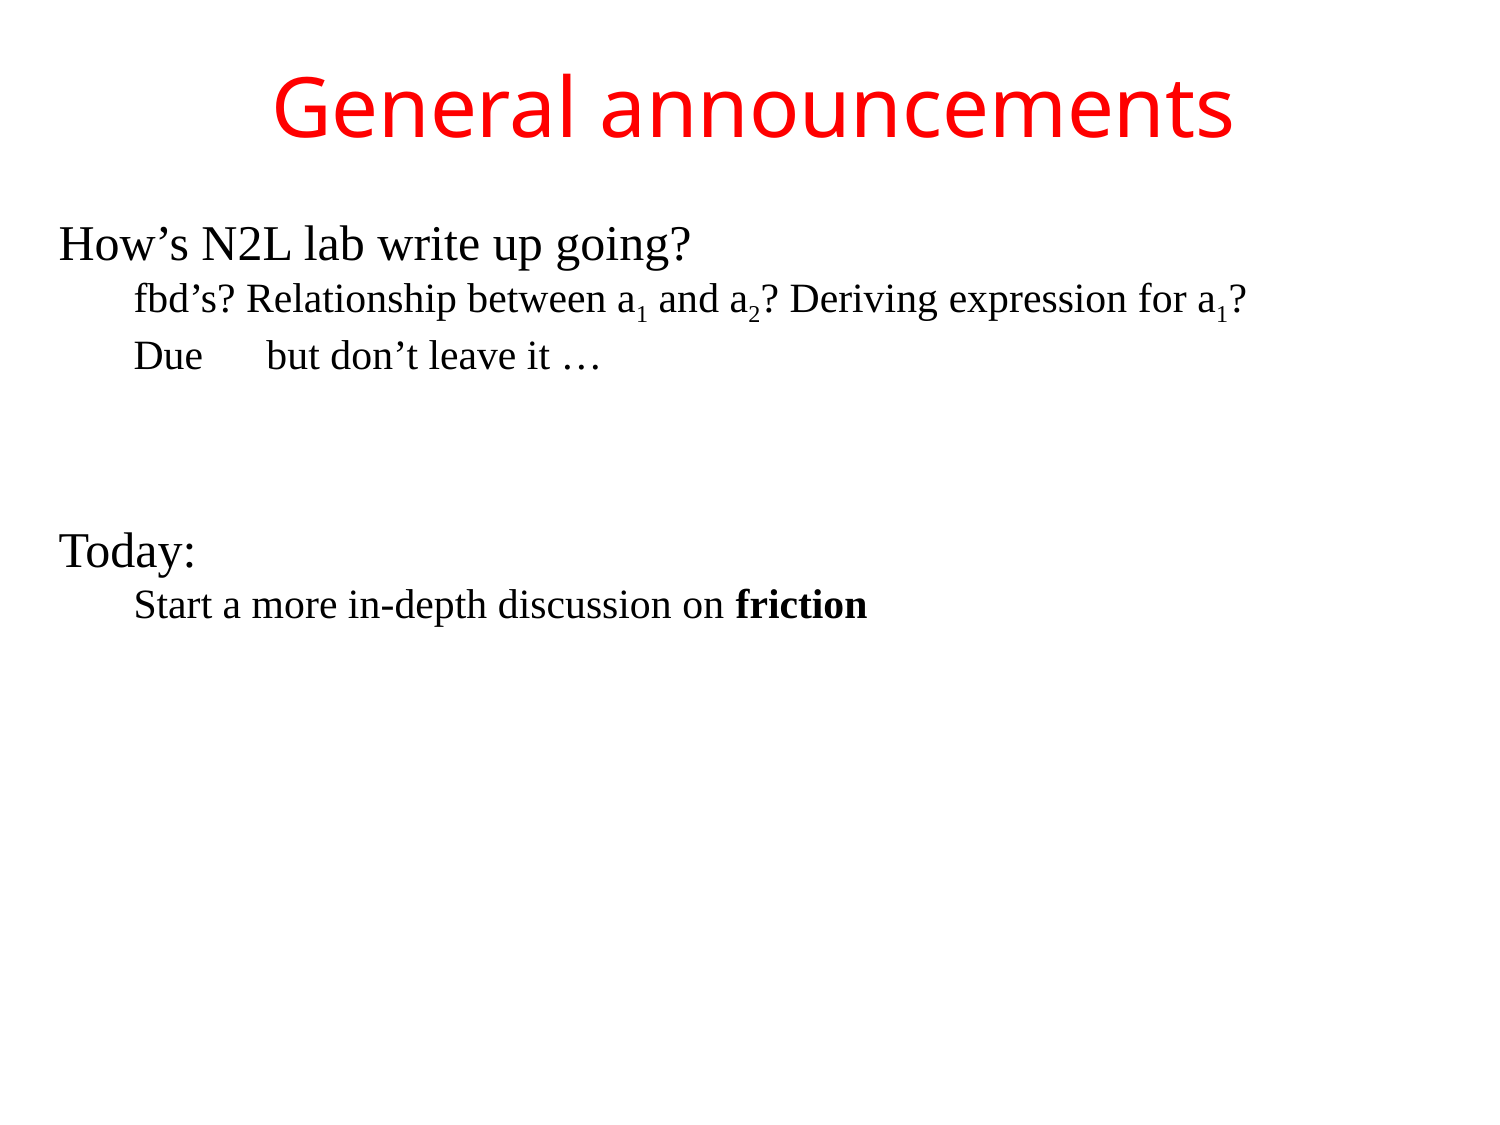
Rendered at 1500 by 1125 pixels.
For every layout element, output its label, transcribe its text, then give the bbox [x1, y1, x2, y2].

list How’s N2L lab write up going? fbd’s? Relationship between a1 and a2? Deriving expression for a1? Due but don’t leave it … Today: Start a more in-depth discussion on friction [43, 203, 1466, 963]
title General announcements [135, 47, 1373, 158]
